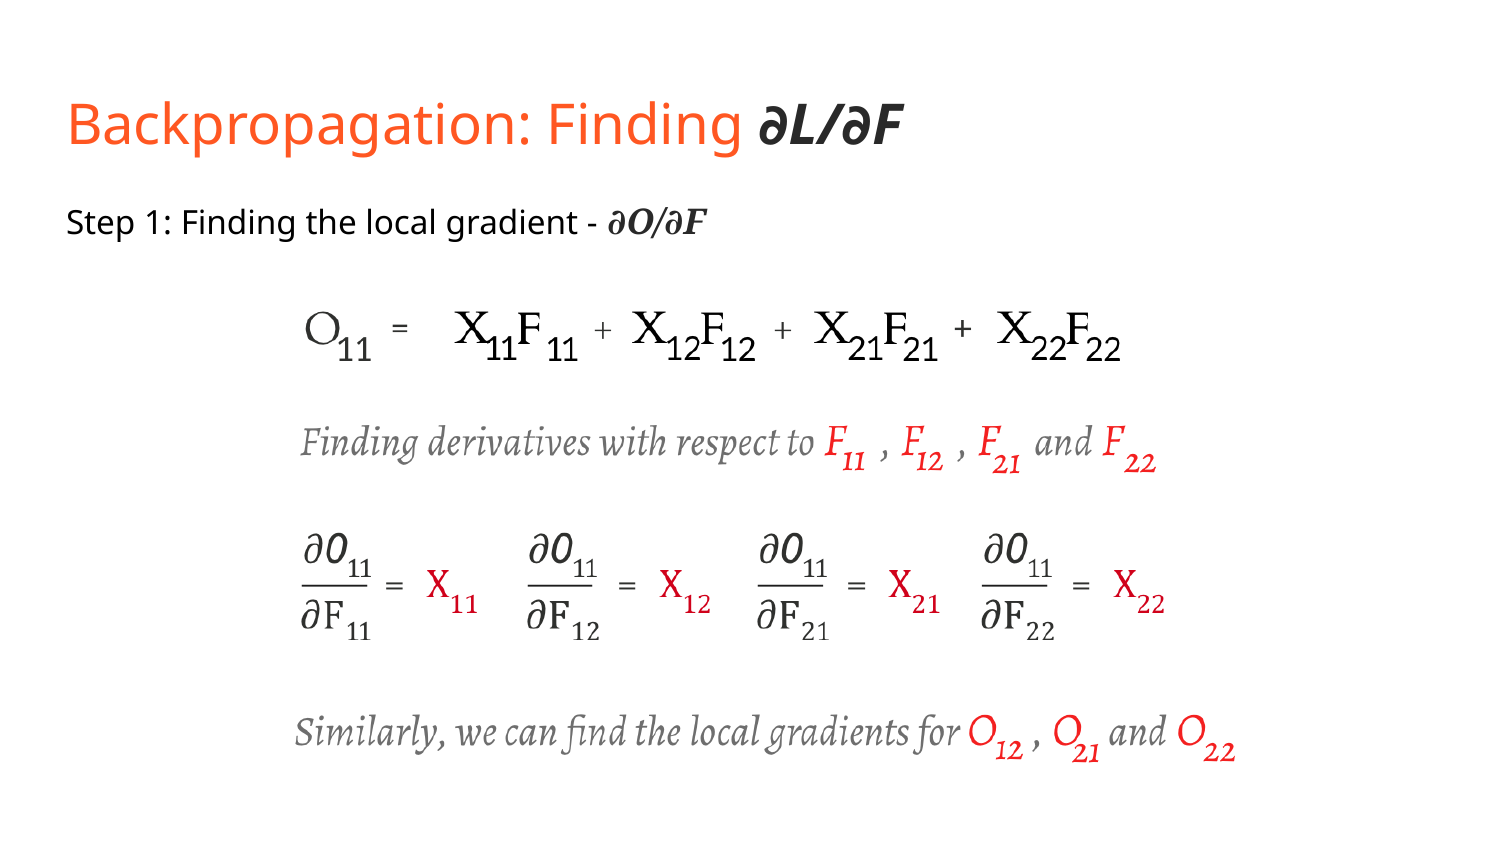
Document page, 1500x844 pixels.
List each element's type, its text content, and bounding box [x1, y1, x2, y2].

picture [202, 287, 1298, 783]
text_box Step 1: Finding the local gradient - ∂O/∂F [51, 183, 970, 257]
title Backpropagation: Finding ∂L/∂F [51, 72, 1449, 167]
